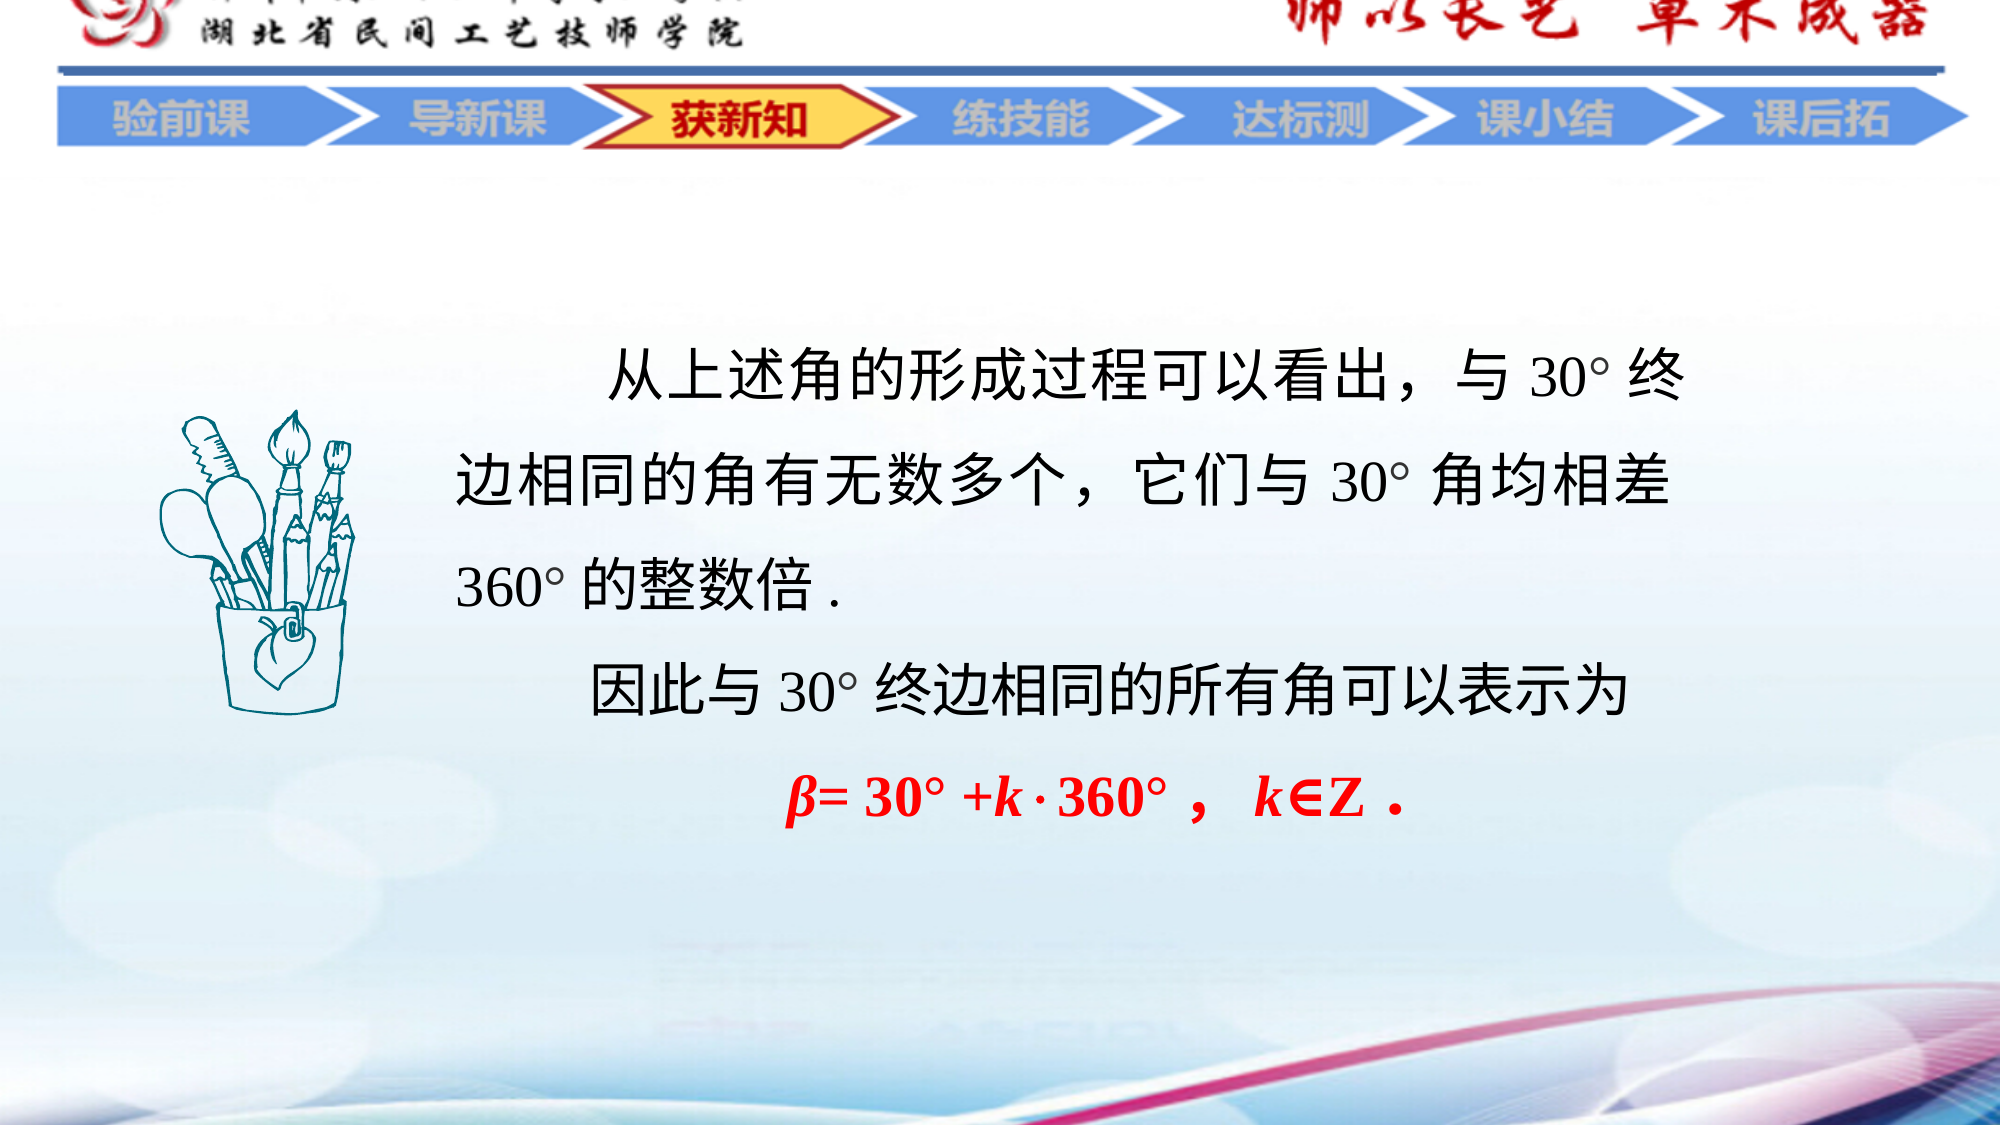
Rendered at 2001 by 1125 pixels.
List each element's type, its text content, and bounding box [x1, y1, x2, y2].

text_box [159, 409, 356, 716]
text_box 从上述角的形成过程可以看出，与30°终边相同的角有无数多个，它们与30°角均相差360°的整数倍. 因此与30°终边相同的所有角可以表示为 β= 30° +k360°，k∈Z． [441, 295, 1701, 836]
picture [0, 0, 2000, 1125]
